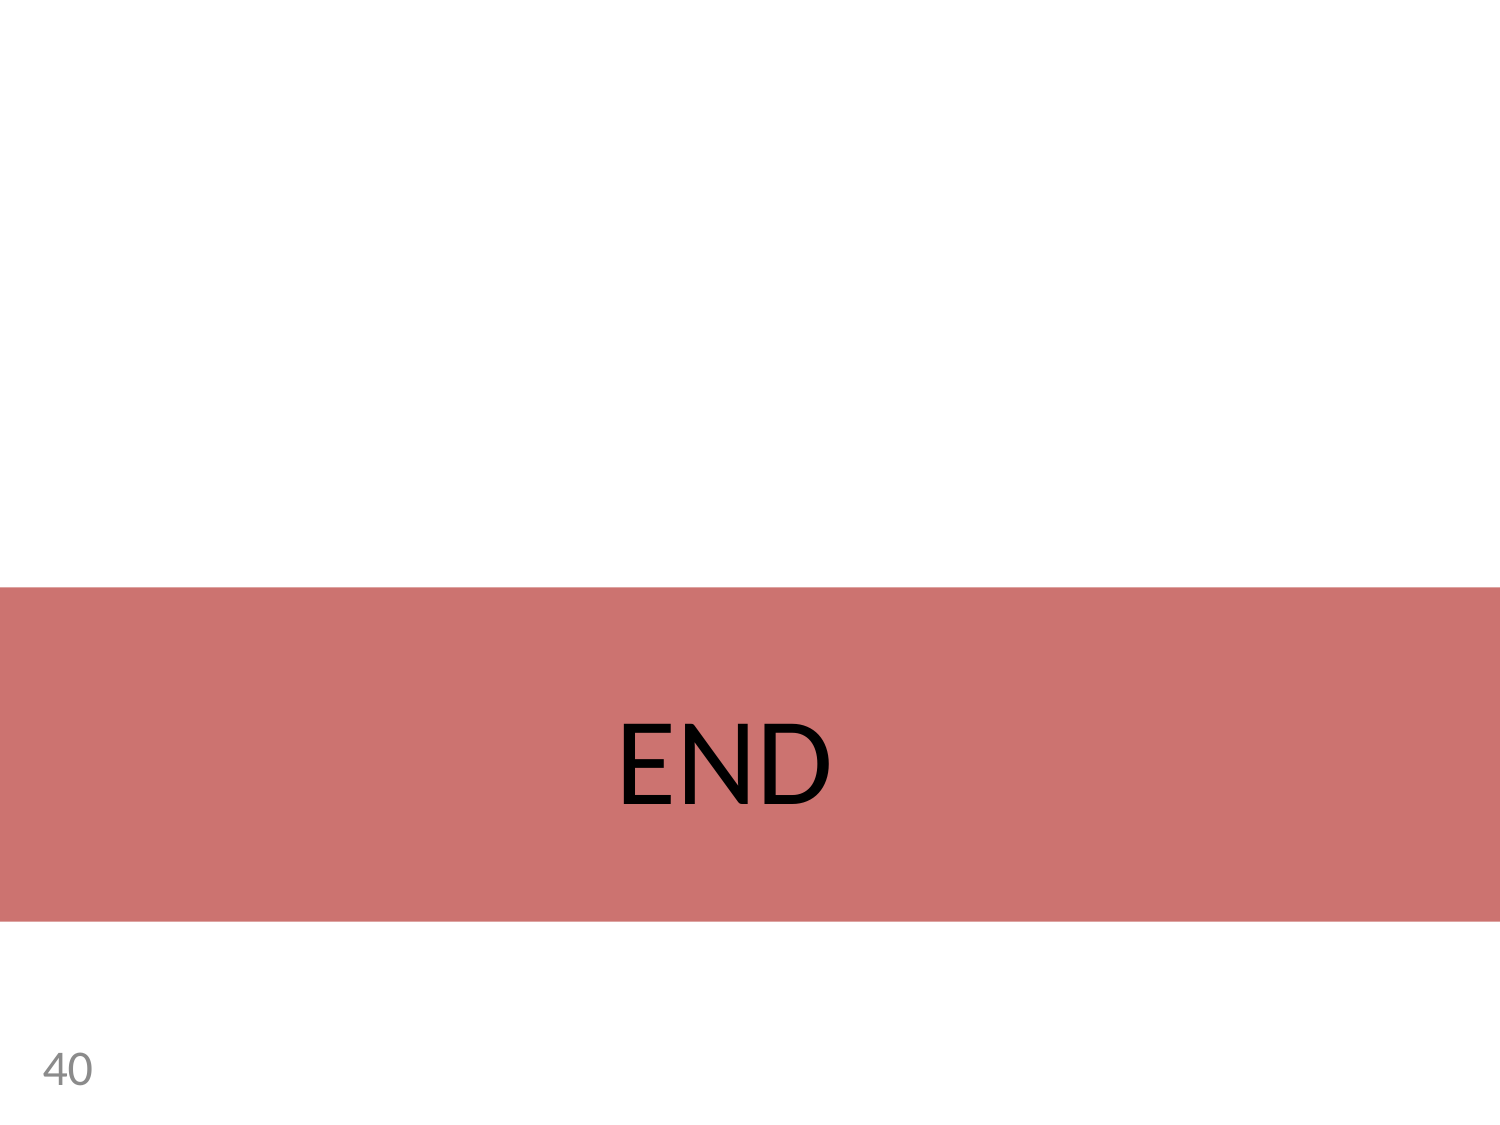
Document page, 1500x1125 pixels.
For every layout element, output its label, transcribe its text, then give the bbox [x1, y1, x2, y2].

title END [0, 587, 1500, 922]
slide_number 40 [27, 1035, 378, 1096]
